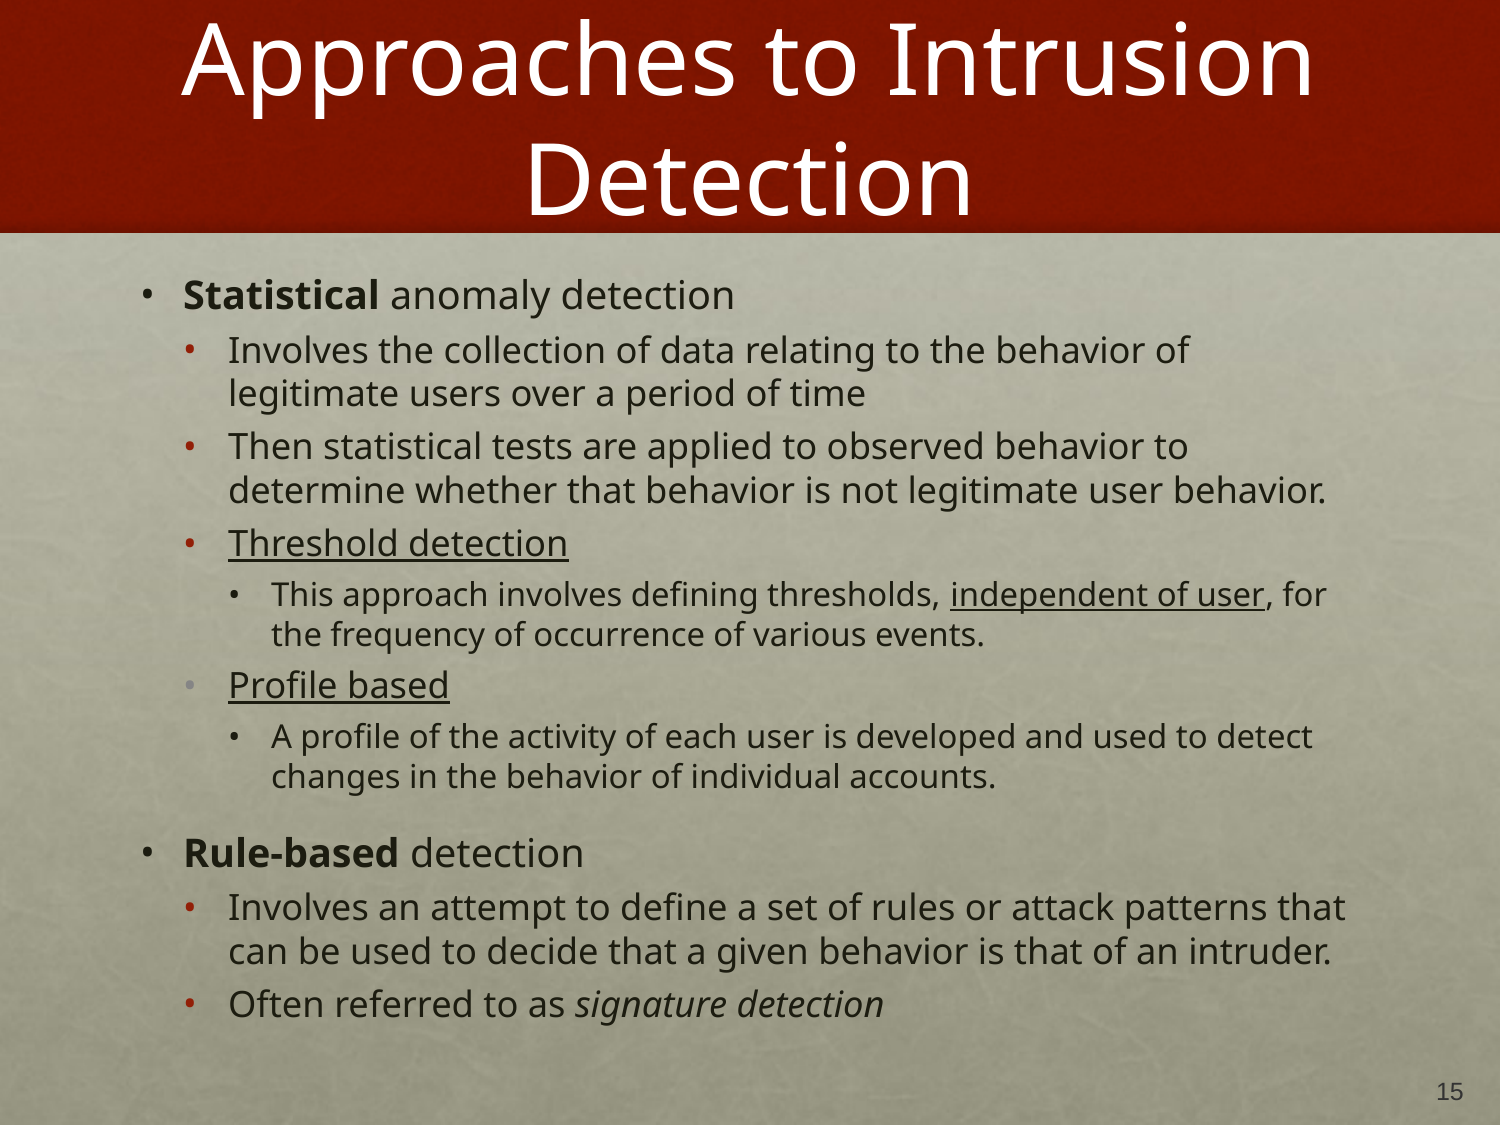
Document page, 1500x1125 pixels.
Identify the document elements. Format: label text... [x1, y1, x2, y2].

picture [0, 214, 1500, 1125]
slide_number 15 [1400, 1060, 1500, 1121]
list Statistical anomaly detection Involves the collection of data relating to the behavior of legitimate users over a period of time Then statistical tests are applied to observed behavior to determine whether that behavior is not legitimate user behavior. Threshold detection This approach involves defining thresholds, independent of user, for the frequency of occurrence of various events. Profile based A profile of the activity of each user is developed and used to detect changes in the behavior of individual accounts. Rule-based detection Involves an attempt to define a set of rules or attack patterns that can be used to decide that a given behavior is that of an intruder. Often referred to as signature detection [125, 262, 1369, 1050]
title Approaches to Intrusion Detection [127, 10, 1372, 221]
